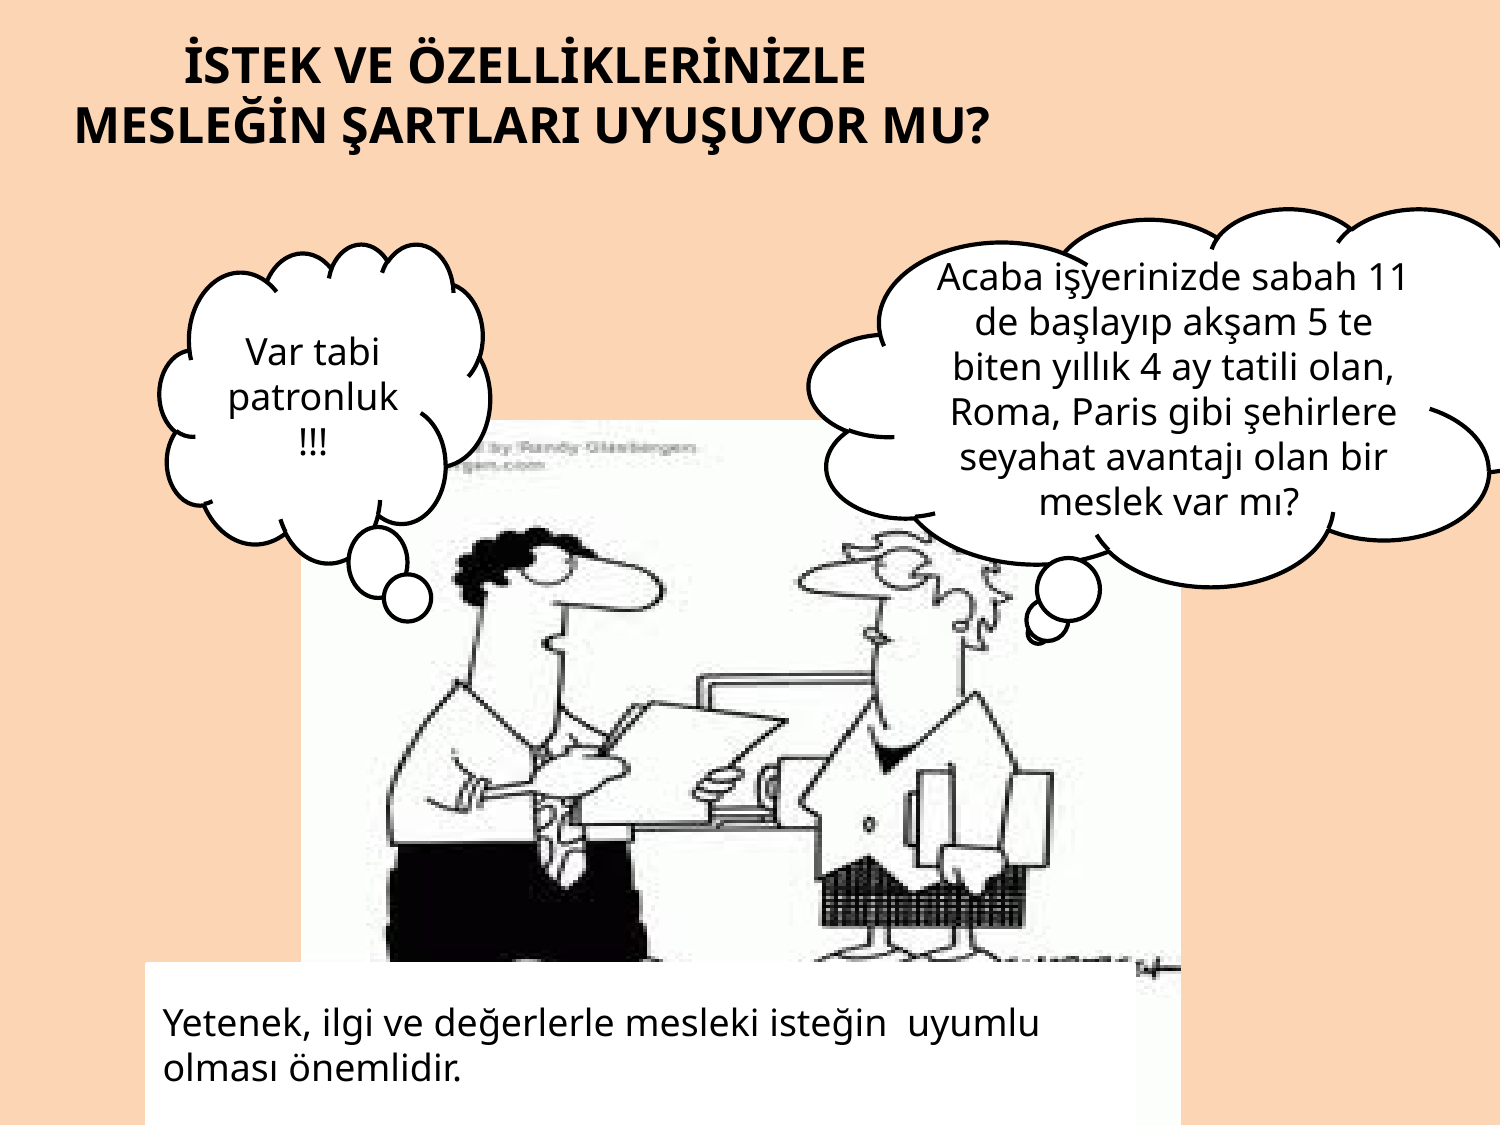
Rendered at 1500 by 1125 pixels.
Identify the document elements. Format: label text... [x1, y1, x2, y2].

title İSTEK VE ÖZELLİKLERİNİZLE MESLEĞİN ŞARTLARI UYUŞUYOR MU? [0, 0, 1065, 188]
picture [300, 420, 1182, 1125]
text_box Acaba işyerinizde sabah 11 de başlayıp akşam 5 te biten yıllık 4 ay tatili olan, Roma, Paris gibi şehirlere seyahat avantajı olan bir meslek var mı? [806, 207, 1500, 590]
text_box Var tabi patronluk !!! [157, 242, 493, 551]
text_box Yetenek, ilgi ve değerlerle mesleki isteğin uyumlu olması önemlidir. [145, 962, 295, 1125]
